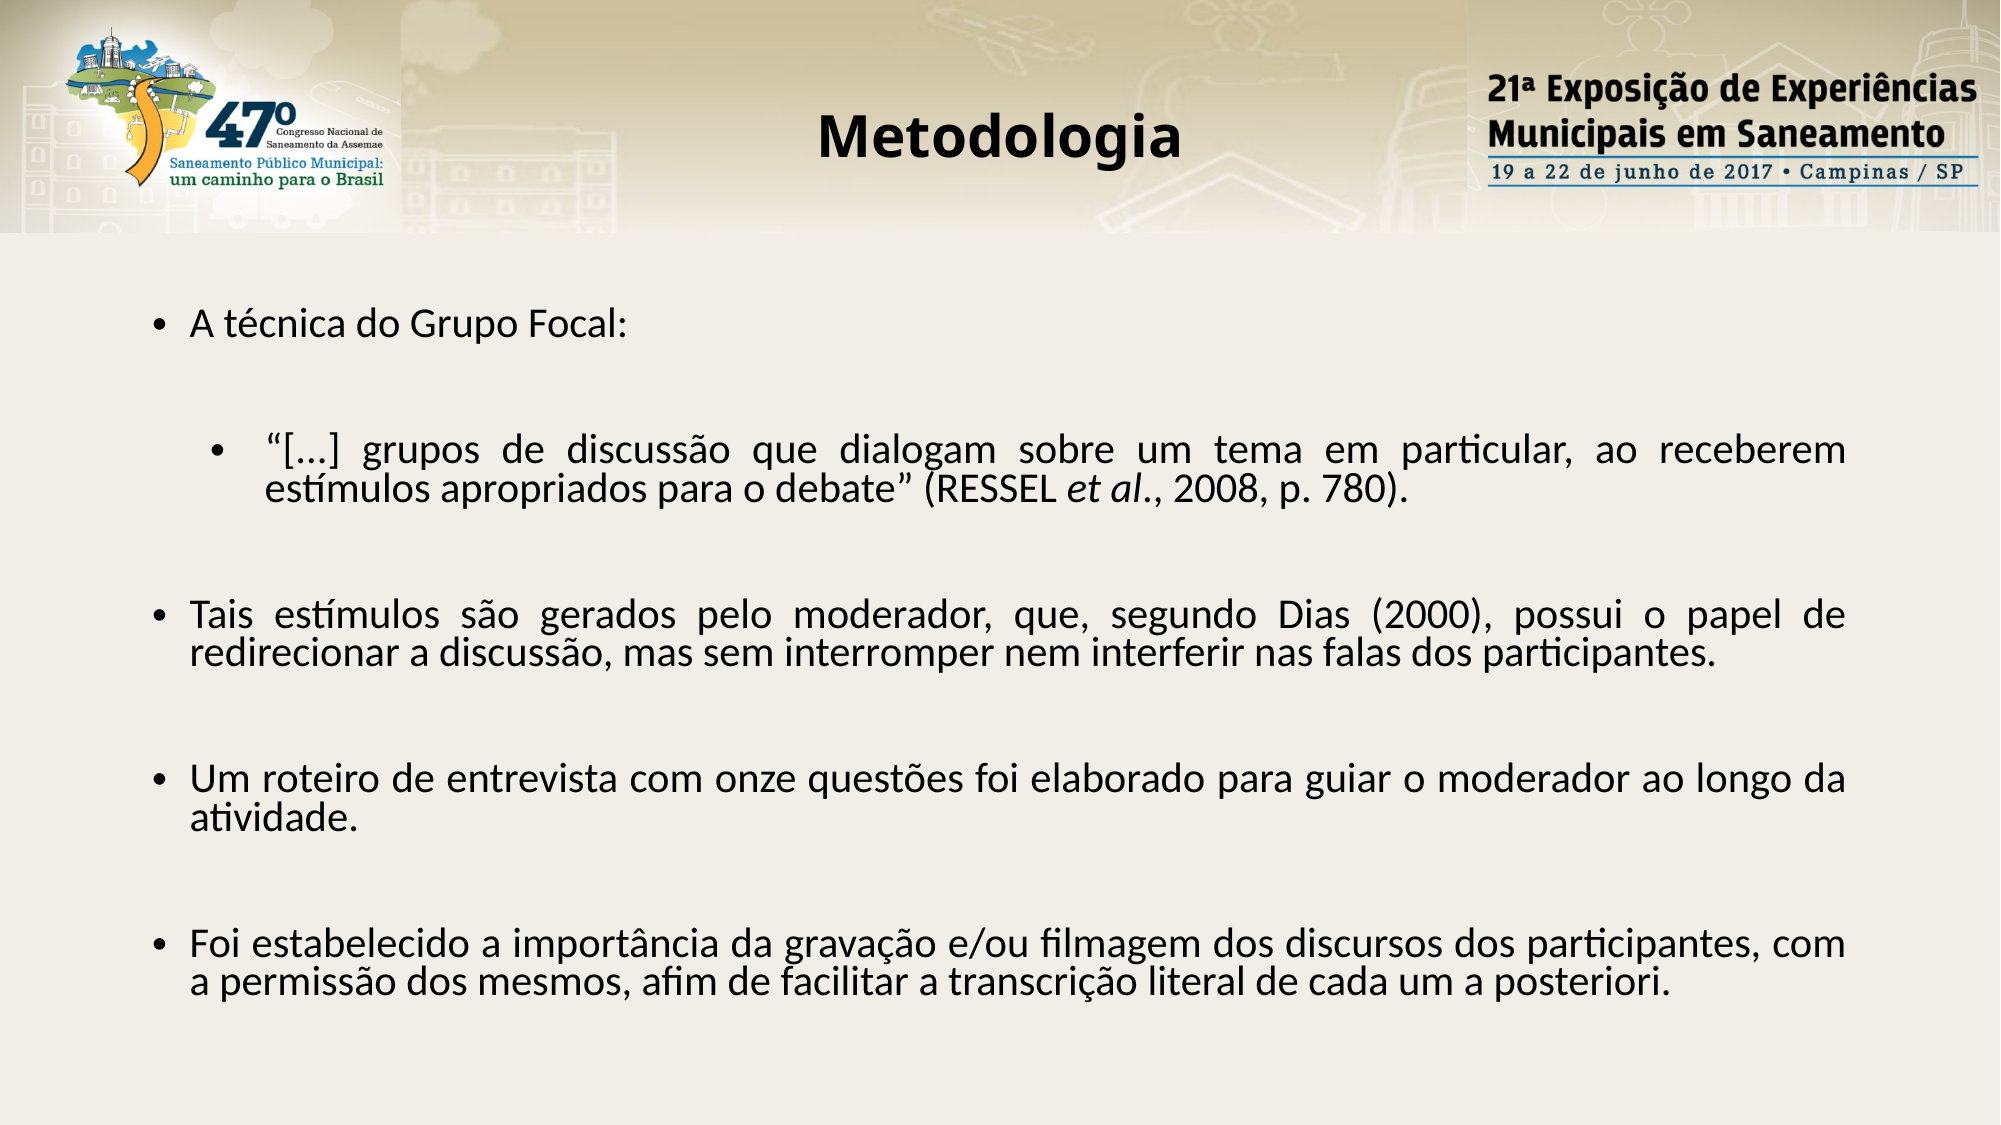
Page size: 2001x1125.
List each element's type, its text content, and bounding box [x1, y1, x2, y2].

text_box Metodologia [401, 93, 1467, 185]
text_box A técnica do Grupo Focal: “[...] grupos de discussão que dialogam sobre um tema em particular, ao receberem estímulos apropriados para o debate” (RESSEL et al., 2008, p. 780). Tais estímulos são gerados pelo moderador, que, segundo Dias (2000), possui o papel de redirecionar a discussão, mas sem interromper nem interferir nas falas dos participantes. Um roteiro de entrevista com onze questões foi elaborado para guiar o moderador ao longo da atividade. Foi estabelecido a importância da gravação e/ou filmagem dos discursos dos participantes, com a permissão dos mesmos, afim de facilitar a transcrição literal de cada um a posteriori. [137, 299, 1863, 1014]
picture [0, 0, 2000, 233]
